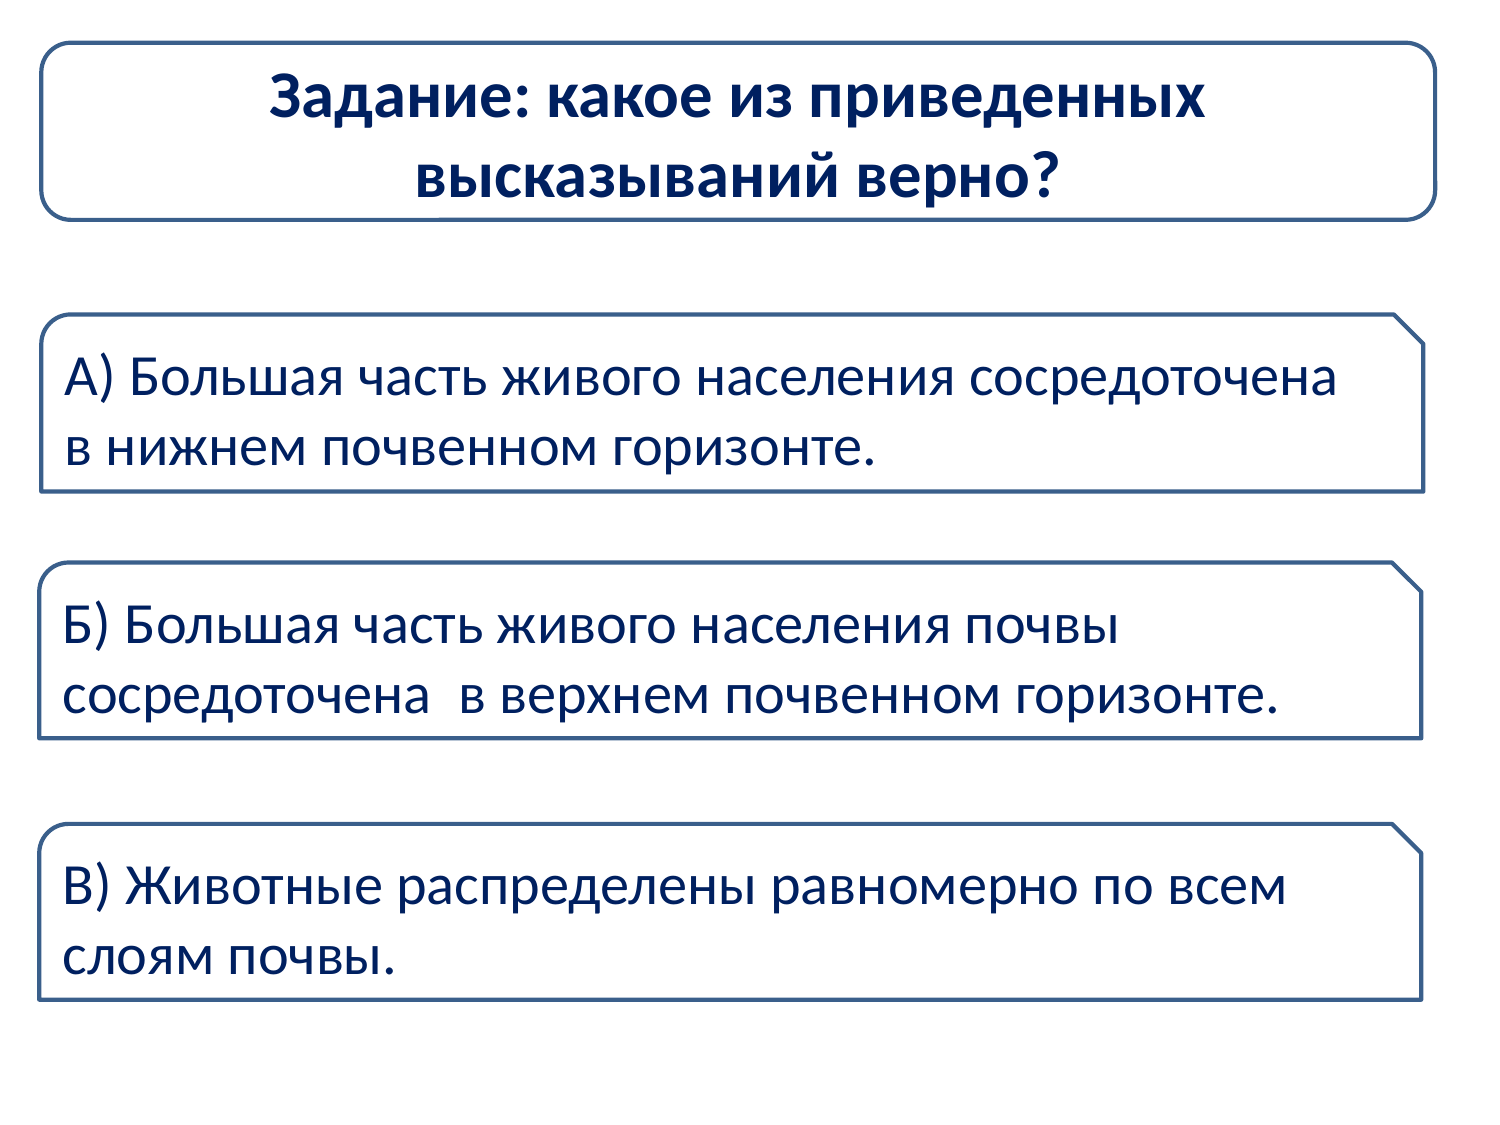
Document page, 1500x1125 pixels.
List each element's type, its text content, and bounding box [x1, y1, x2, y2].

text_box Задание: какое из приведенных высказываний верно? [39, 40, 1438, 222]
text_box Б) Большая часть живого населения почвы сосредоточена в верхнем почвенном горизонте. [37, 560, 1424, 741]
text_box В) Животные распределены равномерно по всем слоям почвы. [37, 821, 1424, 1002]
text_box А) Большая часть живого населения сосредоточена в нижнем почвенном горизонте. [39, 312, 1426, 494]
